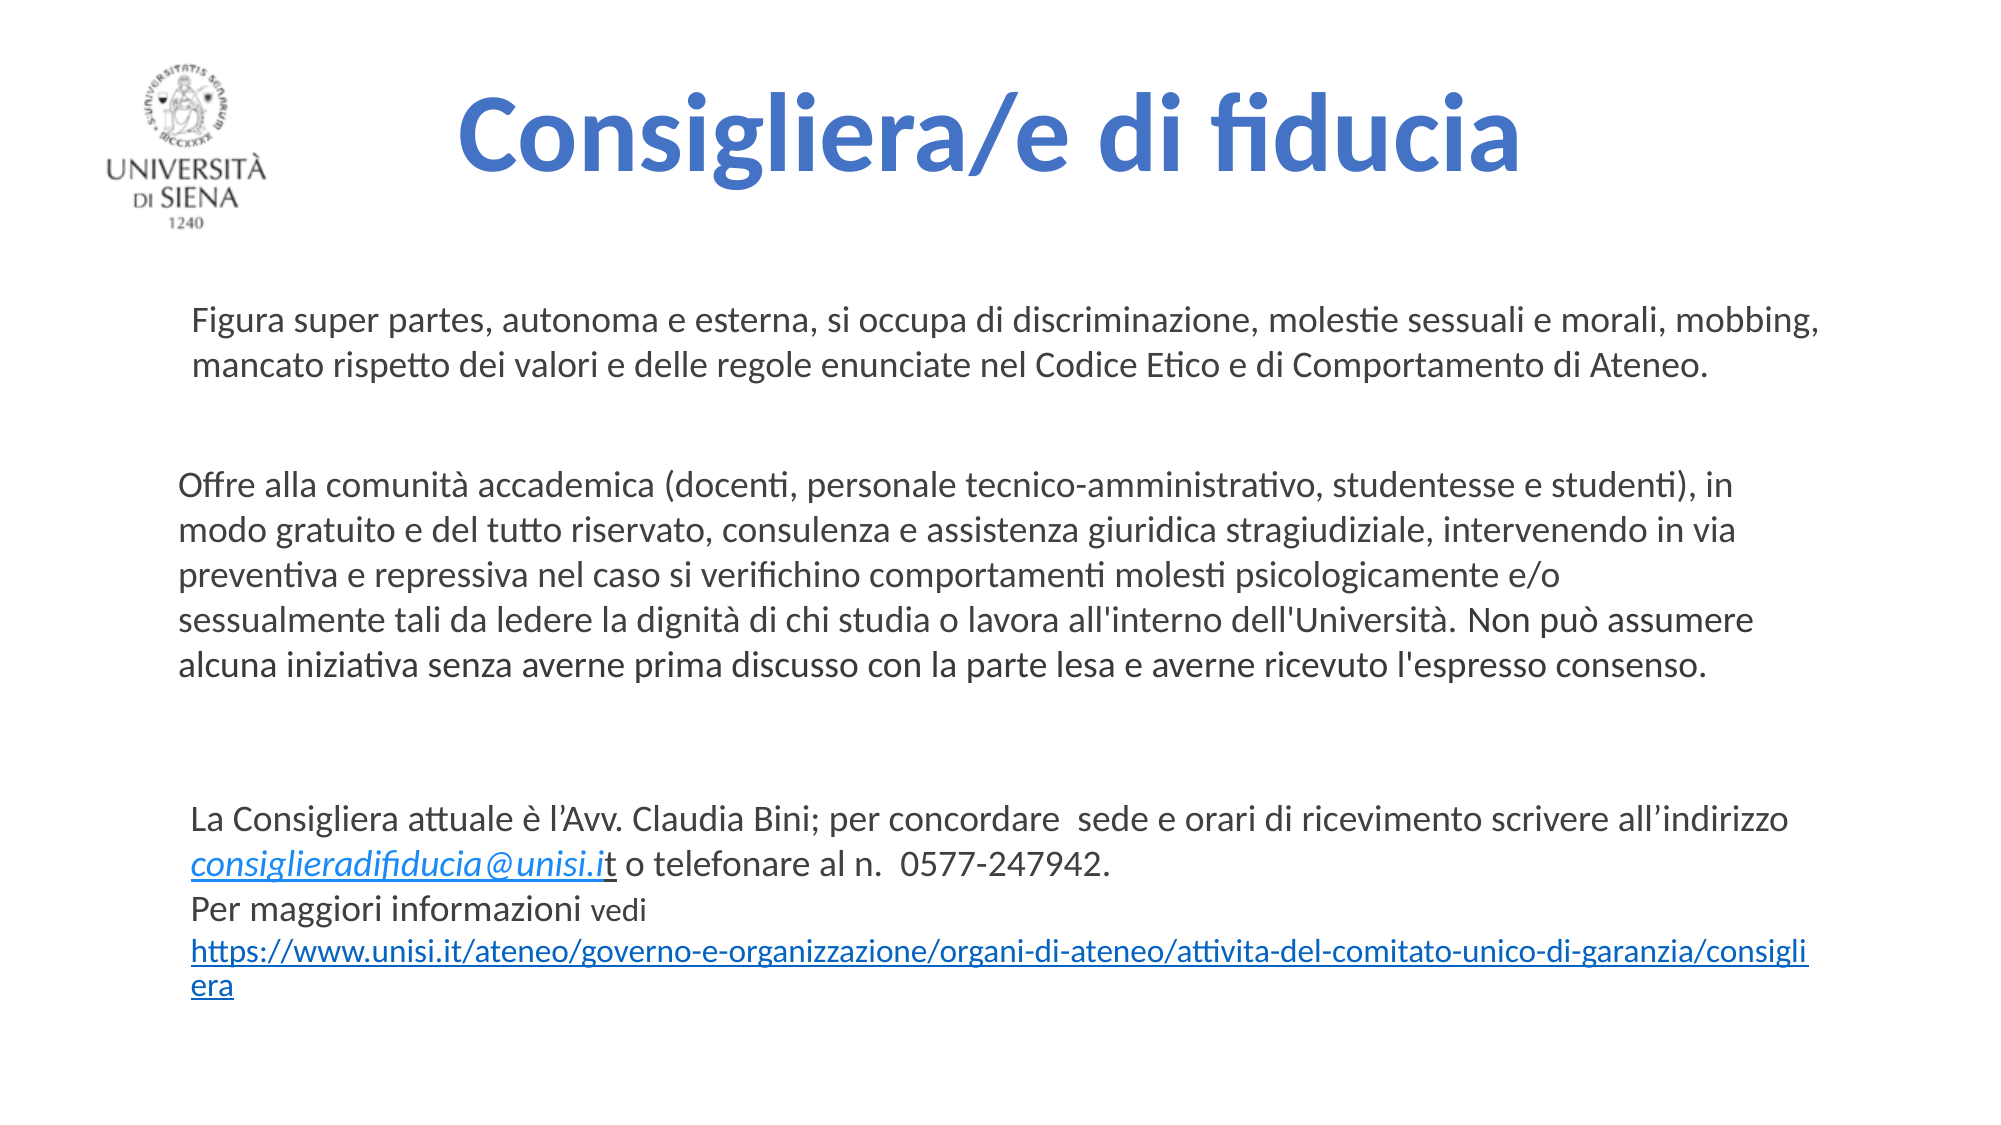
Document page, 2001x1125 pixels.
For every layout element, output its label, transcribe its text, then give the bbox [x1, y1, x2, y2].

text_box Offre alla comunità accademica (docenti, personale tecnico-amministrativo, studentesse e studenti), in modo gratuito e del tutto riservato, consulenza e assistenza giuridica stragiudiziale, intervenendo in via preventiva e repressiva nel caso si verifichino comportamenti molesti psicologicamente e/o sessualmente tali da ledere la dignità di chi studia o lavora all'interno dell'Università. Non può assumere alcuna iniziativa senza averne prima discusso con la parte lesa e averne ricevuto l'espresso consenso. [163, 453, 1779, 740]
picture [41, 51, 286, 263]
text_box Figura super partes, autonoma e esterna, si occupa di discriminazione, molestie sessuali e morali, mobbing, mancato rispetto dei valori e delle regole enunciate nel Codice Etico e di Comportamento di Ateneo. [176, 287, 1907, 393]
text_box La Consigliera attuale è l’Avv. Claudia Bini; per concordare sede e orari di ricevimento scrivere all’indirizzo consiglieradifiducia@unisi.it o telefonare al n. 0577-247942. Per maggiori informazioni vedi https://www.unisi.it/ateneo/governo-e-organizzazione/organi-di-ateneo/attivita-del-comitato-unico-di-garanzia/consigliera [175, 787, 1824, 977]
text_box Consigliera/e di fiducia [443, 51, 1557, 249]
